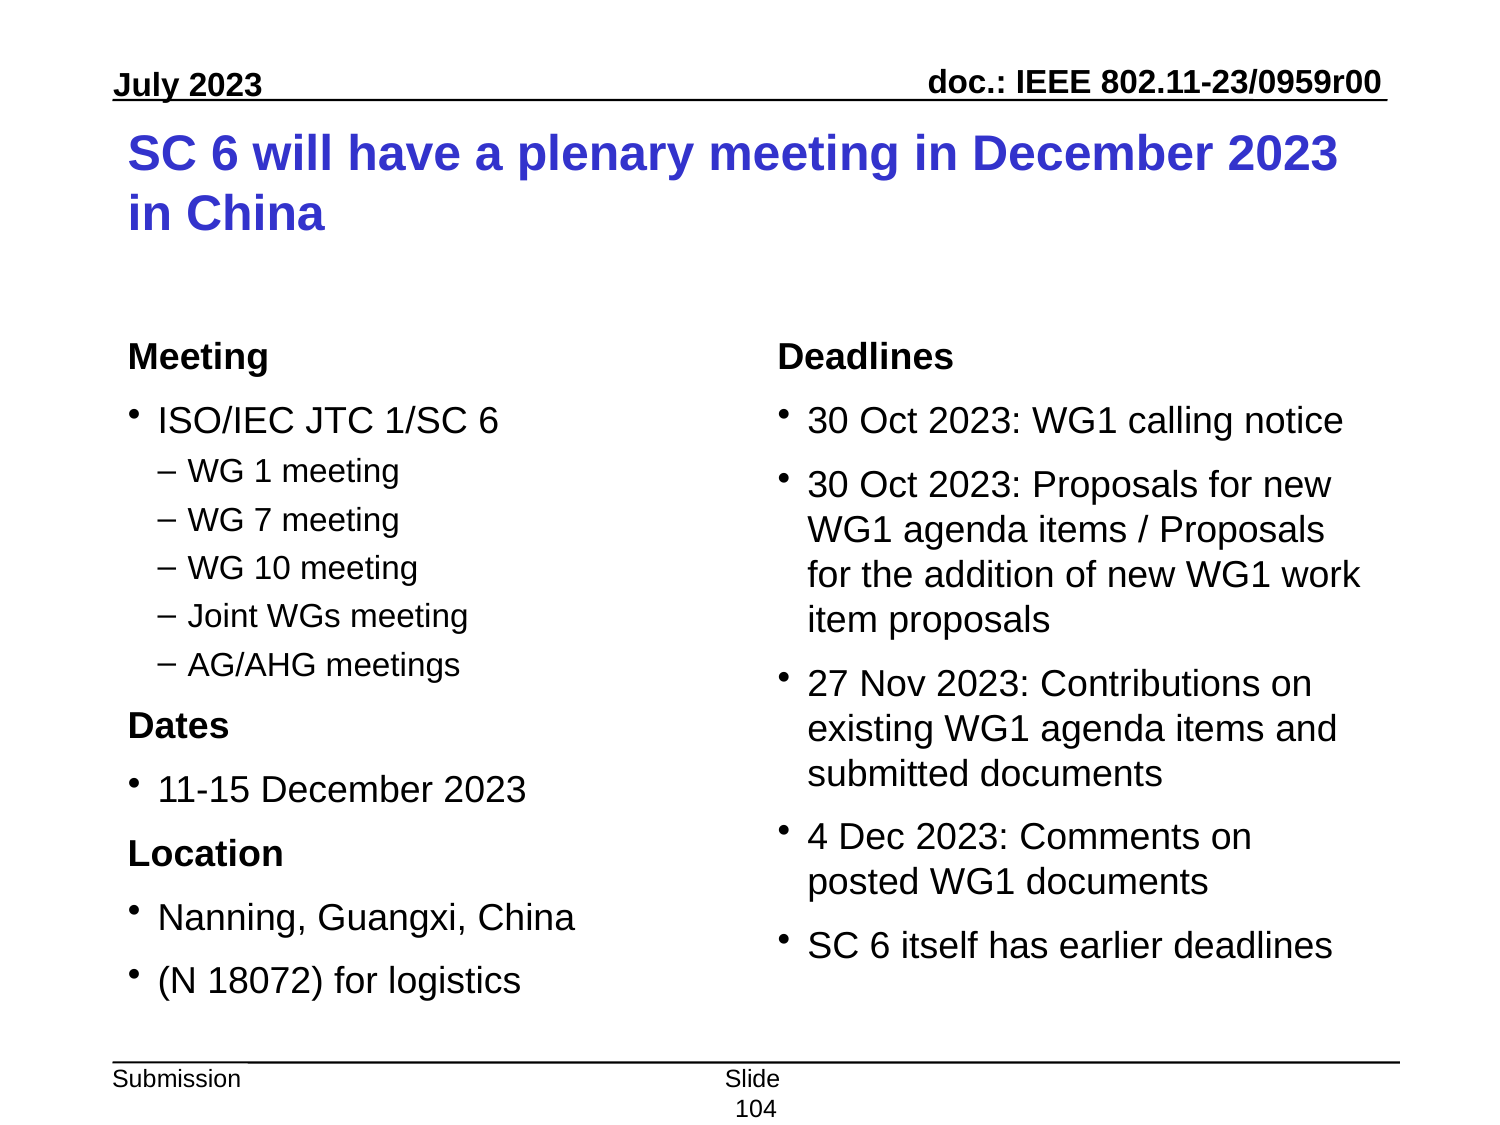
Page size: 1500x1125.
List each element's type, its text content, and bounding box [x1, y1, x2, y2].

slide_number Slide 104 [709, 1061, 803, 1093]
title SC 6 will have a plenary meeting in December 2023 in China [112, 112, 1388, 288]
text_box Deadlines 30 Oct 2023: WG1 calling notice 30 Oct 2023: Proposals for new WG1 agenda items / Proposals for the addition of new WG1 work item proposals 27 Nov 2023: Contributions on existing WG1 agenda items and submitted documents 4 Dec 2023: Comments on posted WG1 documents SC 6 itself has earlier deadlines [762, 324, 1388, 1000]
list Meeting ISO/IEC JTC 1/SC 6 WG 1 meeting WG 7 meeting WG 10 meeting Joint WGs meeting AG/AHG meetings Dates 11-15 December 2023 Location Nanning, Guangxi, China (N 18072) for logistics [112, 324, 738, 1000]
